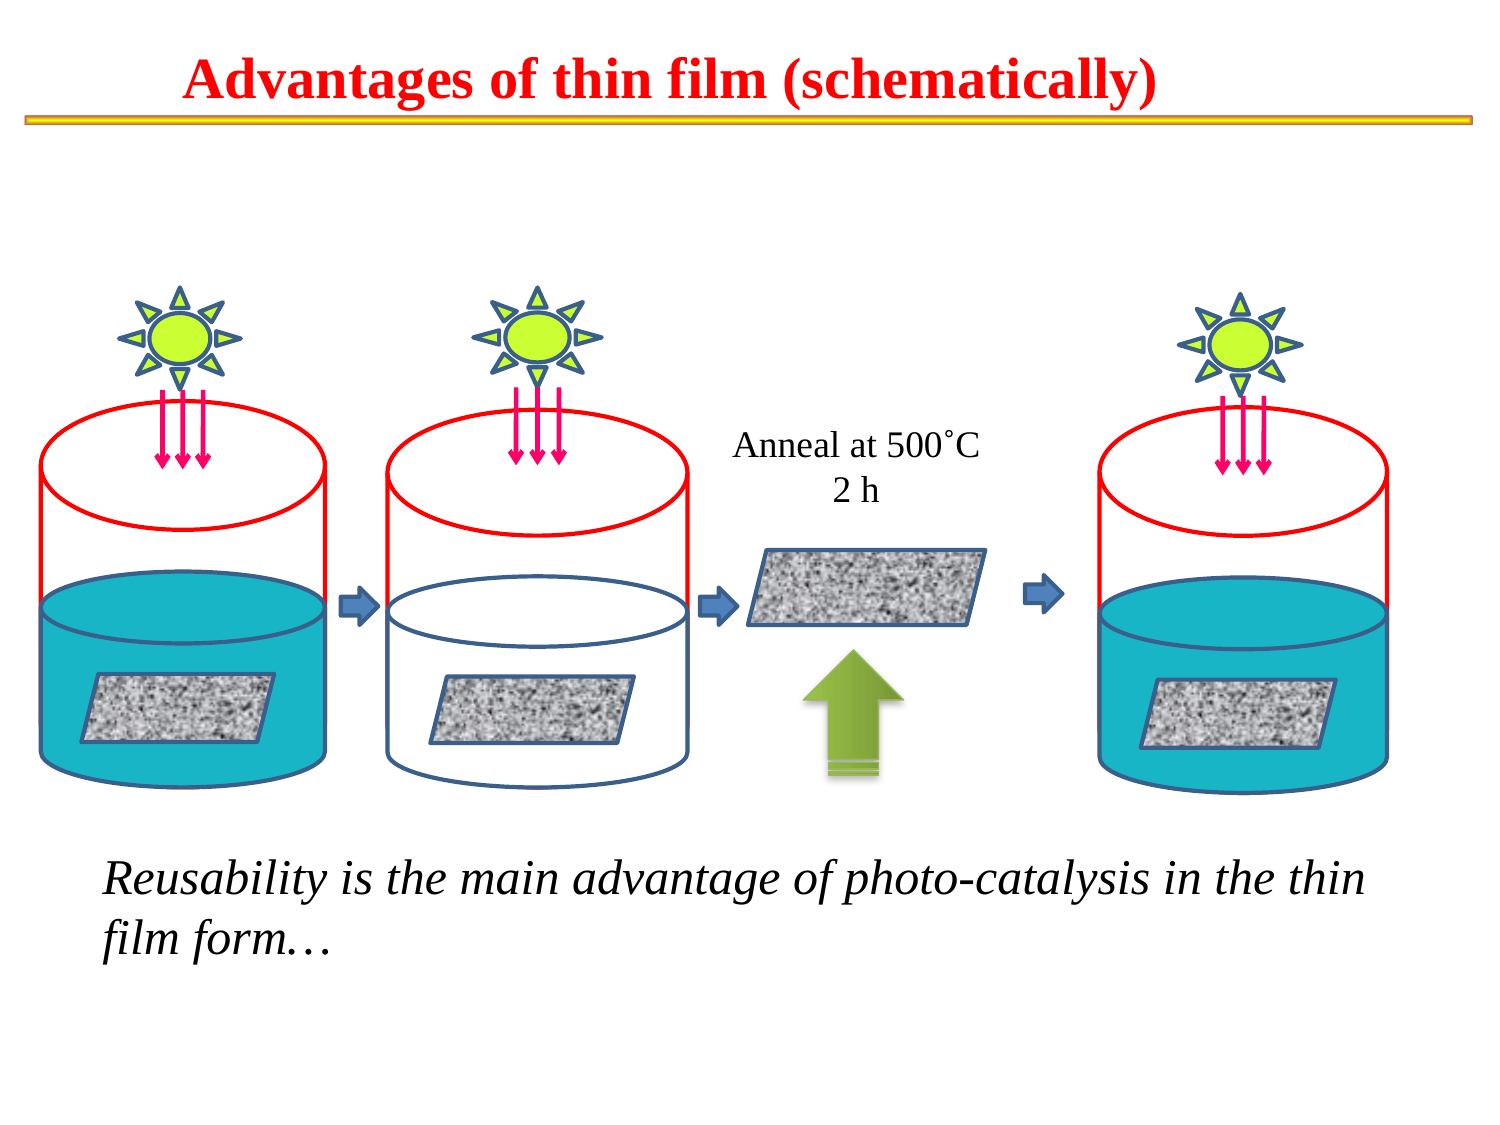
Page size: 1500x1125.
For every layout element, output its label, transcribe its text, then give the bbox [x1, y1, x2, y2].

text_box [338, 585, 381, 627]
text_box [1099, 293, 1388, 794]
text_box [40, 287, 326, 788]
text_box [387, 287, 688, 788]
title Advantages of thin film (schematically) [0, 0, 1346, 163]
text_box Reusability is the main advantage of photo-catalysis in the thin film form… [87, 837, 1388, 973]
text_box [715, 412, 997, 776]
text_box [24, 115, 1473, 125]
text_box [697, 594, 710, 618]
text_box [1022, 573, 1065, 615]
